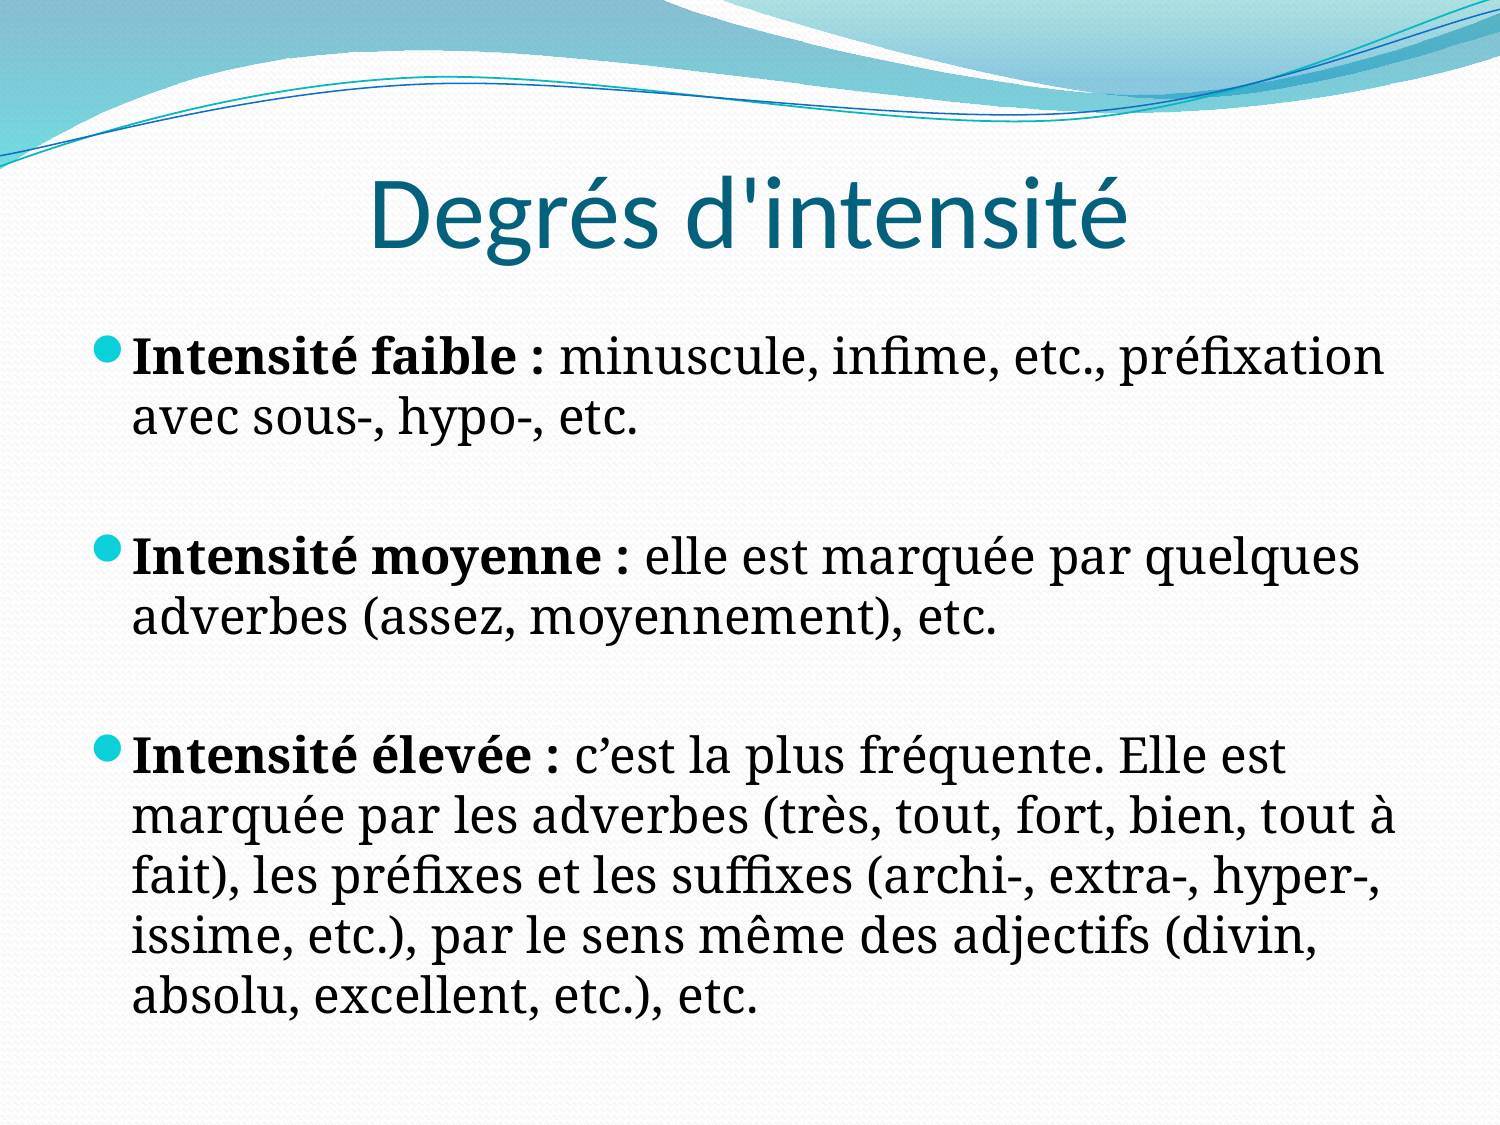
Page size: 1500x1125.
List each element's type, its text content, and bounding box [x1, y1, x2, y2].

title Degrés d'intensité [75, 82, 1425, 270]
list Intensité faible : minuscule, infime, etc., préfixation avec sous-, hypo-, etc. Intensité moyenne : elle est marquée par quelques adverbes (assez, moyennement), etc. Intensité élevée : c’est la plus fréquente. Elle est marquée par les adverbes (très, tout, fort, bien, tout à fait), les préfixes et les suffixes (archi-, extra-, hyper-, issime, etc.), par le sens même des adjectifs (divin, absolu, excellent, etc.), etc. [75, 317, 1425, 1038]
